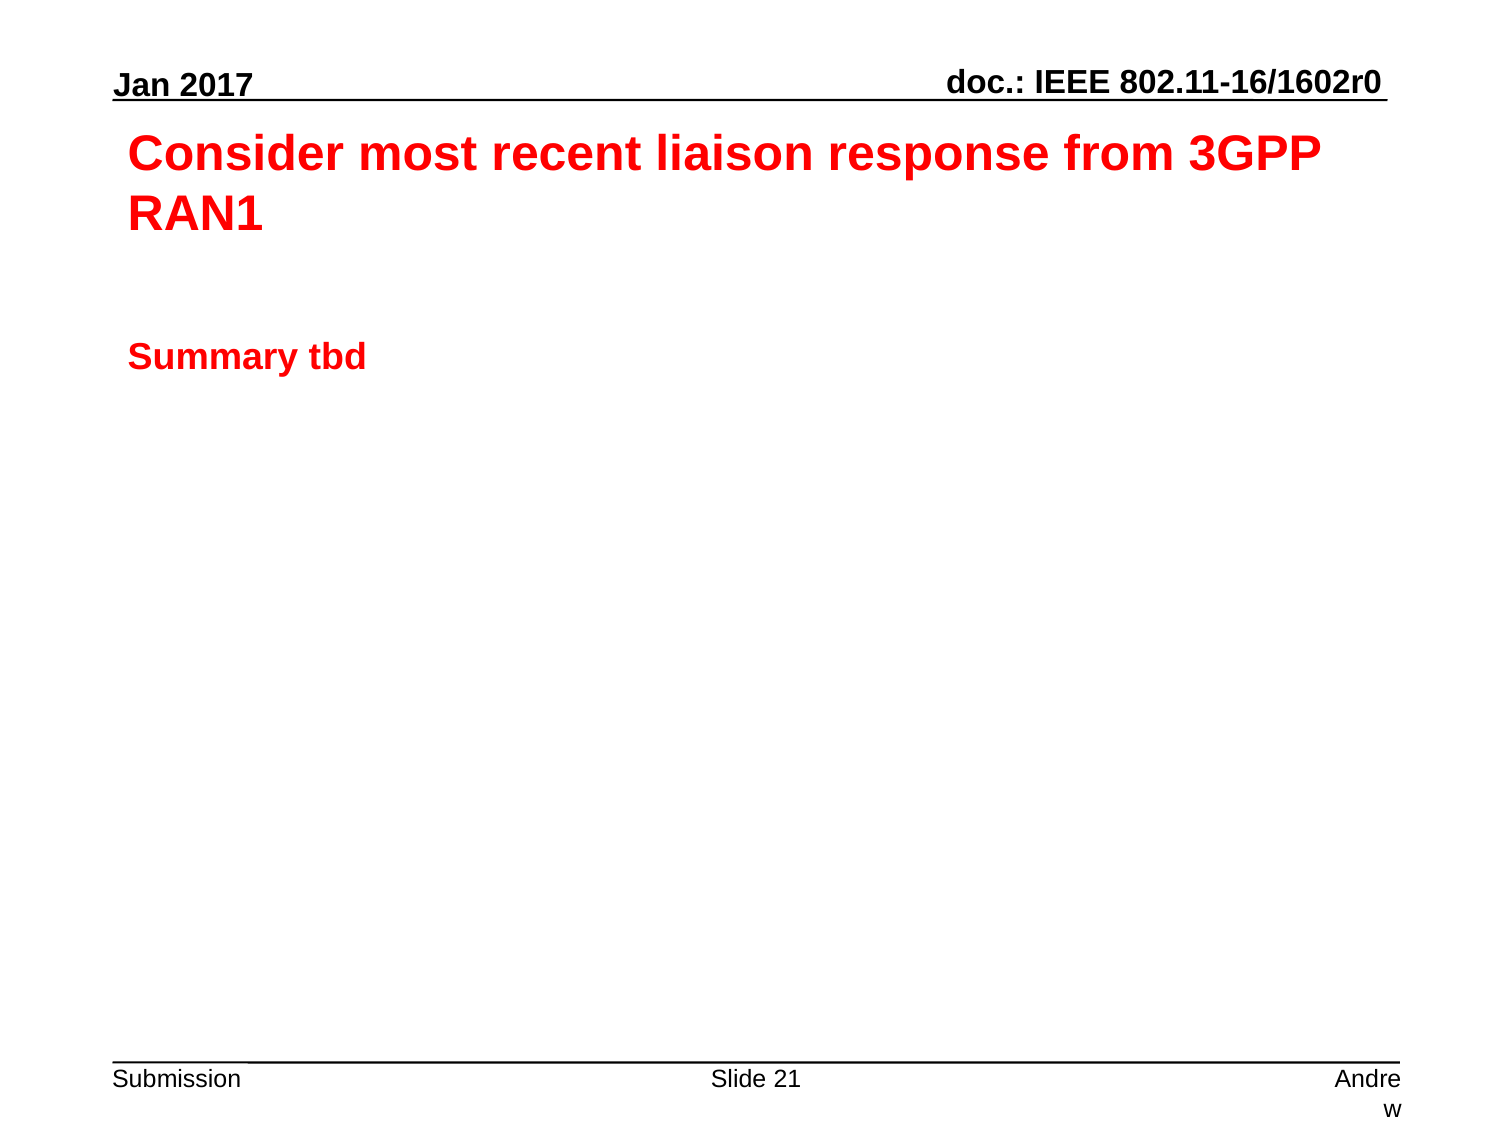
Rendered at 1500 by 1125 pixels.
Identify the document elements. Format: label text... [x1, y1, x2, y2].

list Summary tbd [112, 324, 1388, 1000]
title Consider most recent liaison response from 3GPP RAN1 [112, 112, 1388, 288]
slide_number Slide 21 [709, 1061, 803, 1093]
footer Andrew Myles, Cisco [1320, 1061, 1402, 1093]
